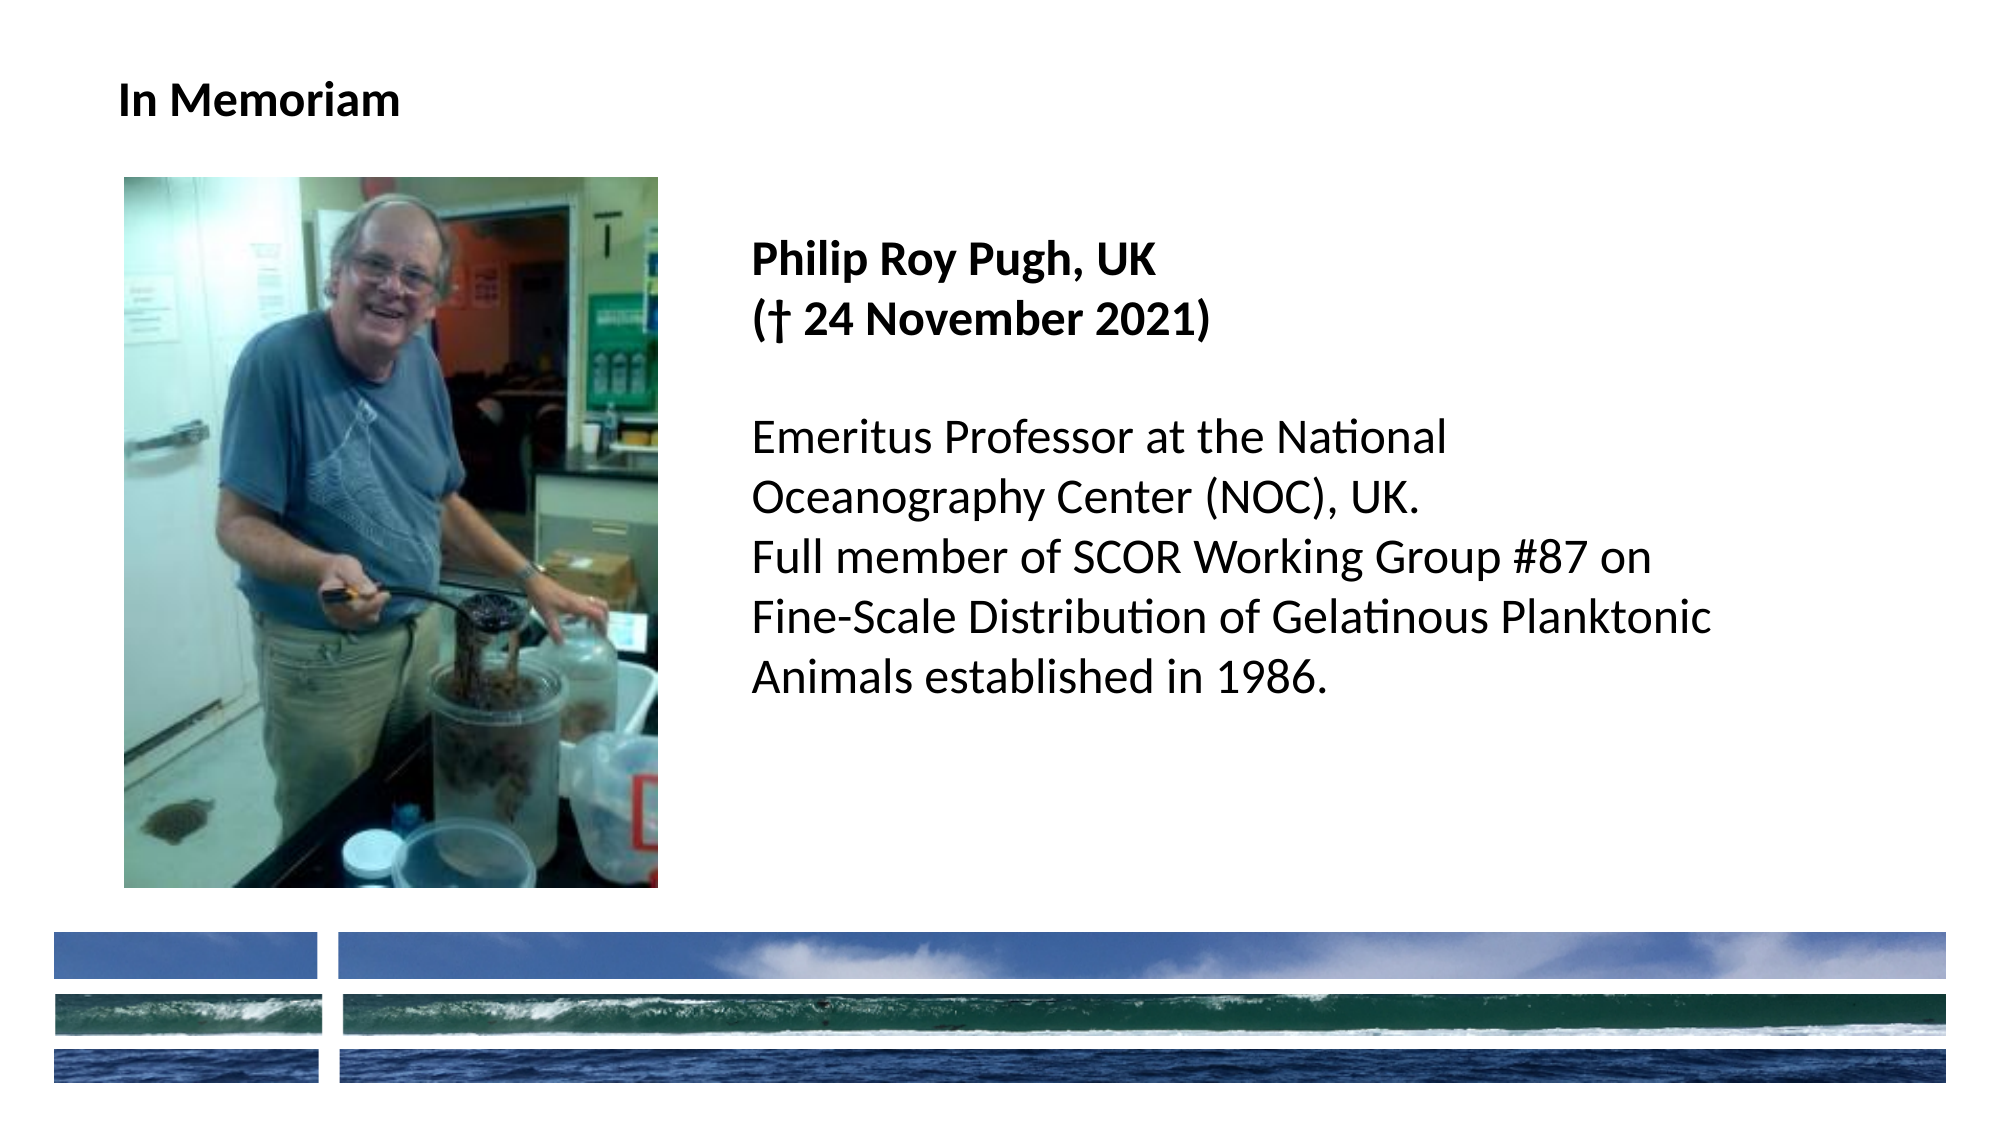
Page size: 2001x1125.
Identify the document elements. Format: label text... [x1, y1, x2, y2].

text_box In Memoriam [103, 54, 1897, 134]
text_box Emeritus Professor at the National Oceanography Center (NOC), UK. Full member of SCOR Working Group #87 on Fine-Scale Distribution of Gelatinous Planktonic Animals established in 1986. [736, 395, 1738, 711]
picture [124, 177, 658, 888]
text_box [54, 932, 1946, 1083]
picture [651, 305, 658, 326]
text_box Philip Roy Pugh, UK († 24 November 2021) [736, 218, 1278, 353]
